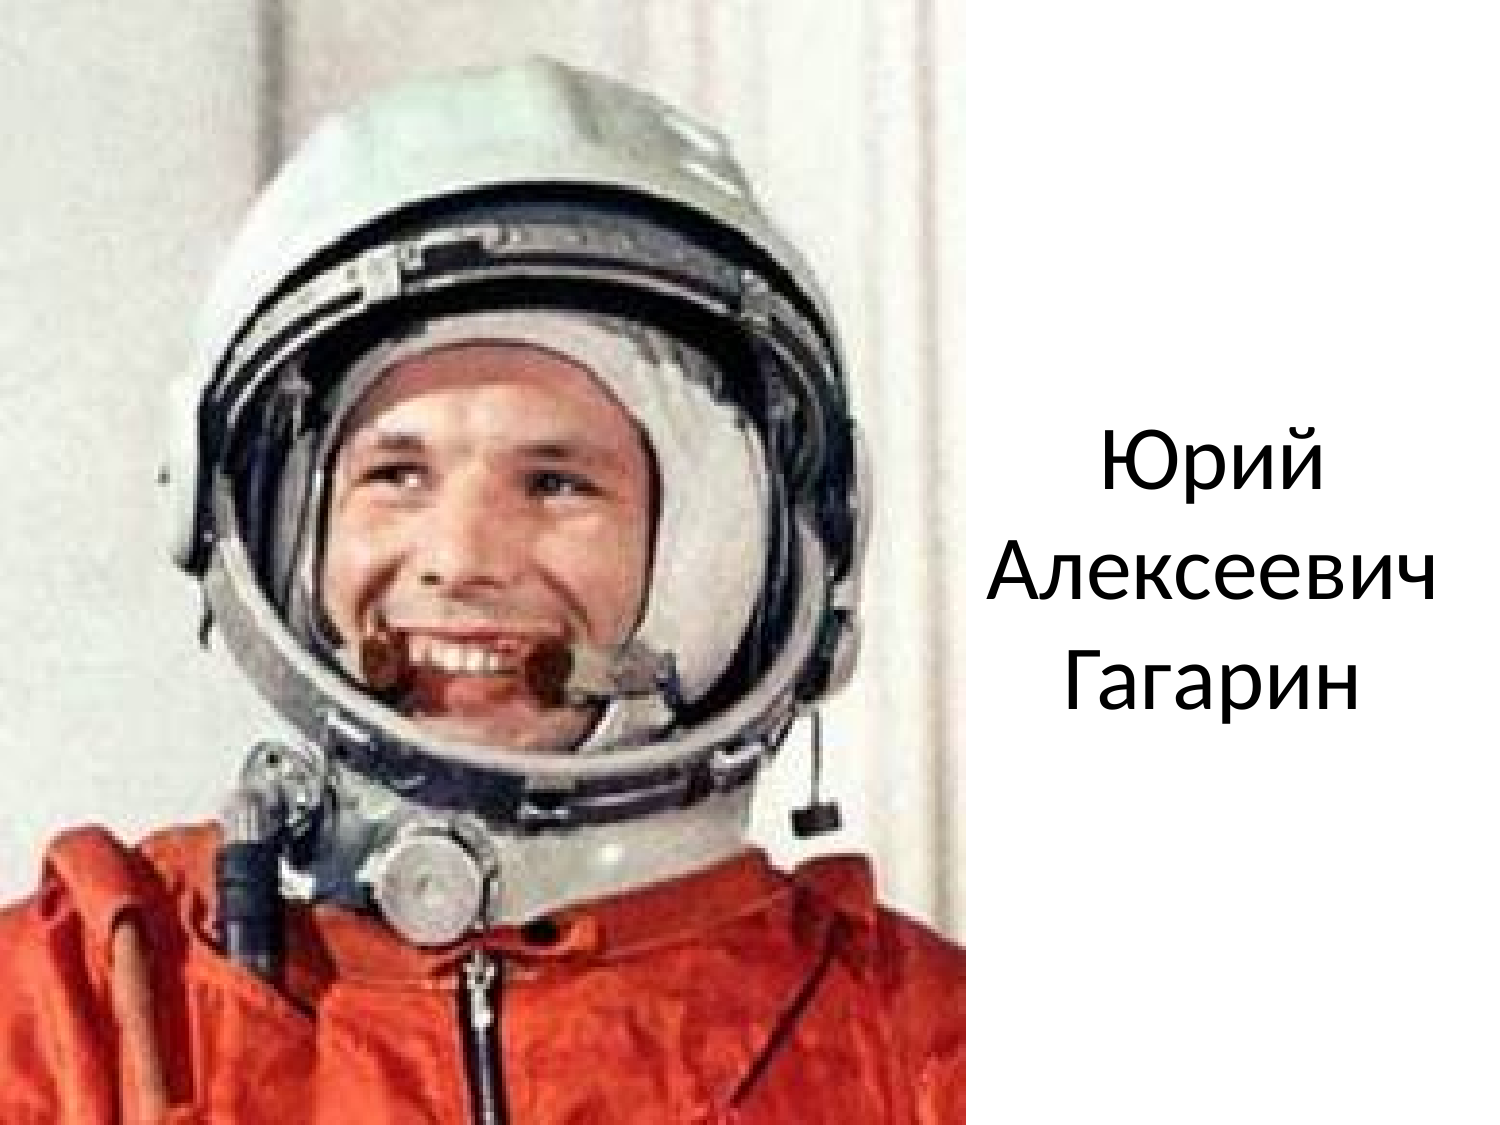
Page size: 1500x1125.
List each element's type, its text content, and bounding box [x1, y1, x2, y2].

picture [0, 0, 966, 1125]
title Юрий Алексеевич Гагарин [967, 0, 1500, 1125]
